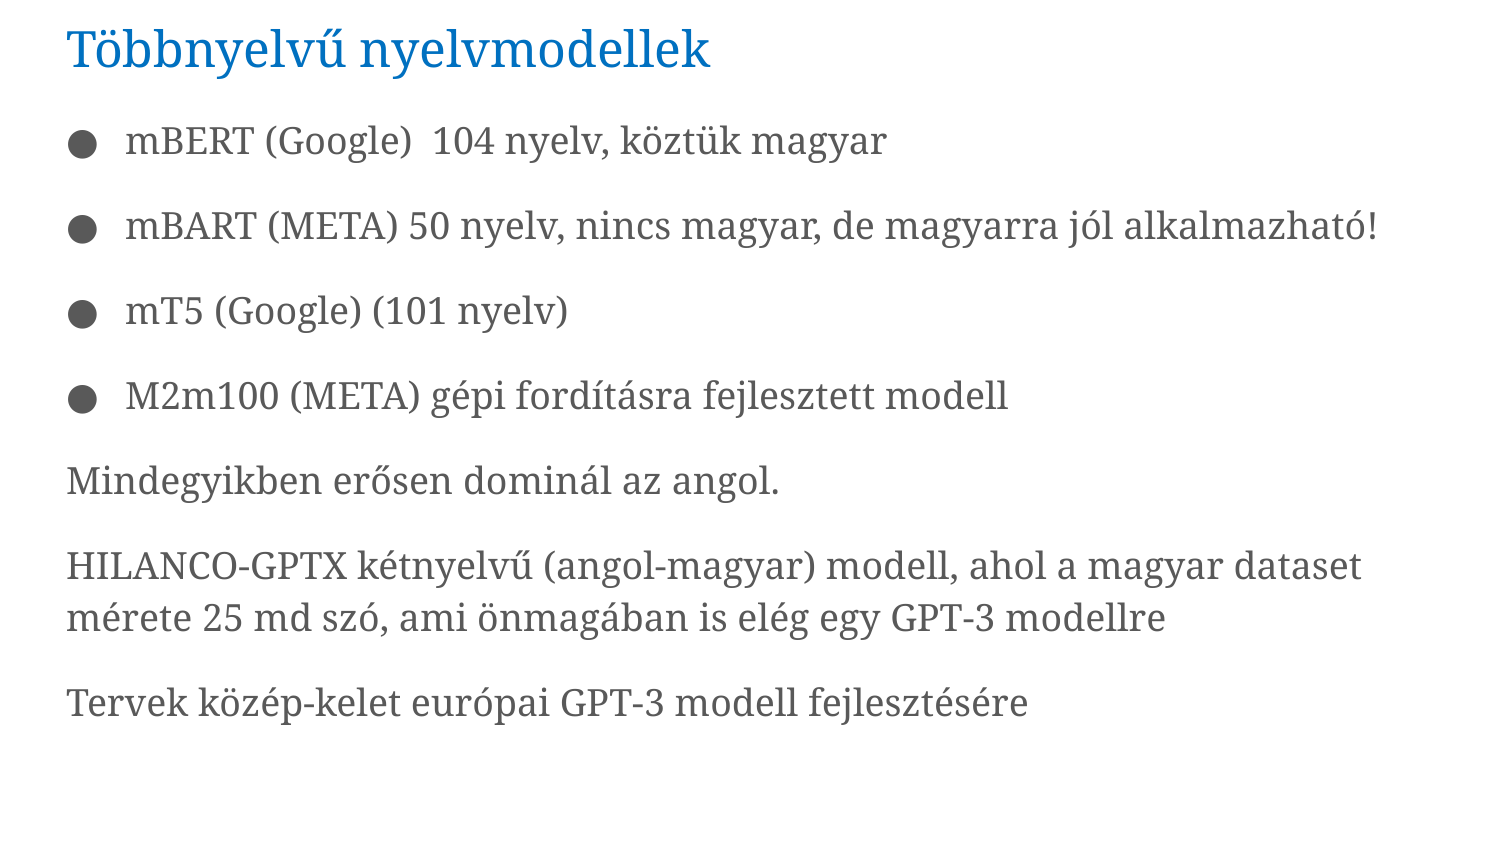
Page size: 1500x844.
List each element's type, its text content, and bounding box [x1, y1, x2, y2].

list mBERT (Google) 104 nyelv, köztük magyar mBART (META) 50 nyelv, nincs magyar, de magyarra jól alkalmazható! mT5 (Google) (101 nyelv) M2m100 (META) gépi fordításra fejlesztett modell Mindegyikben erősen dominál az angol. HILANCO-GPTX kétnyelvű (angol-magyar) modell, ahol a magyar dataset mérete 25 md szó, ami önmagában is elég egy GPT-3 modellre Tervek közép-kelet európai GPT-3 modell fejlesztésére [51, 95, 1449, 765]
title Többnyelvű nyelvmodellek [51, 2, 1449, 81]
